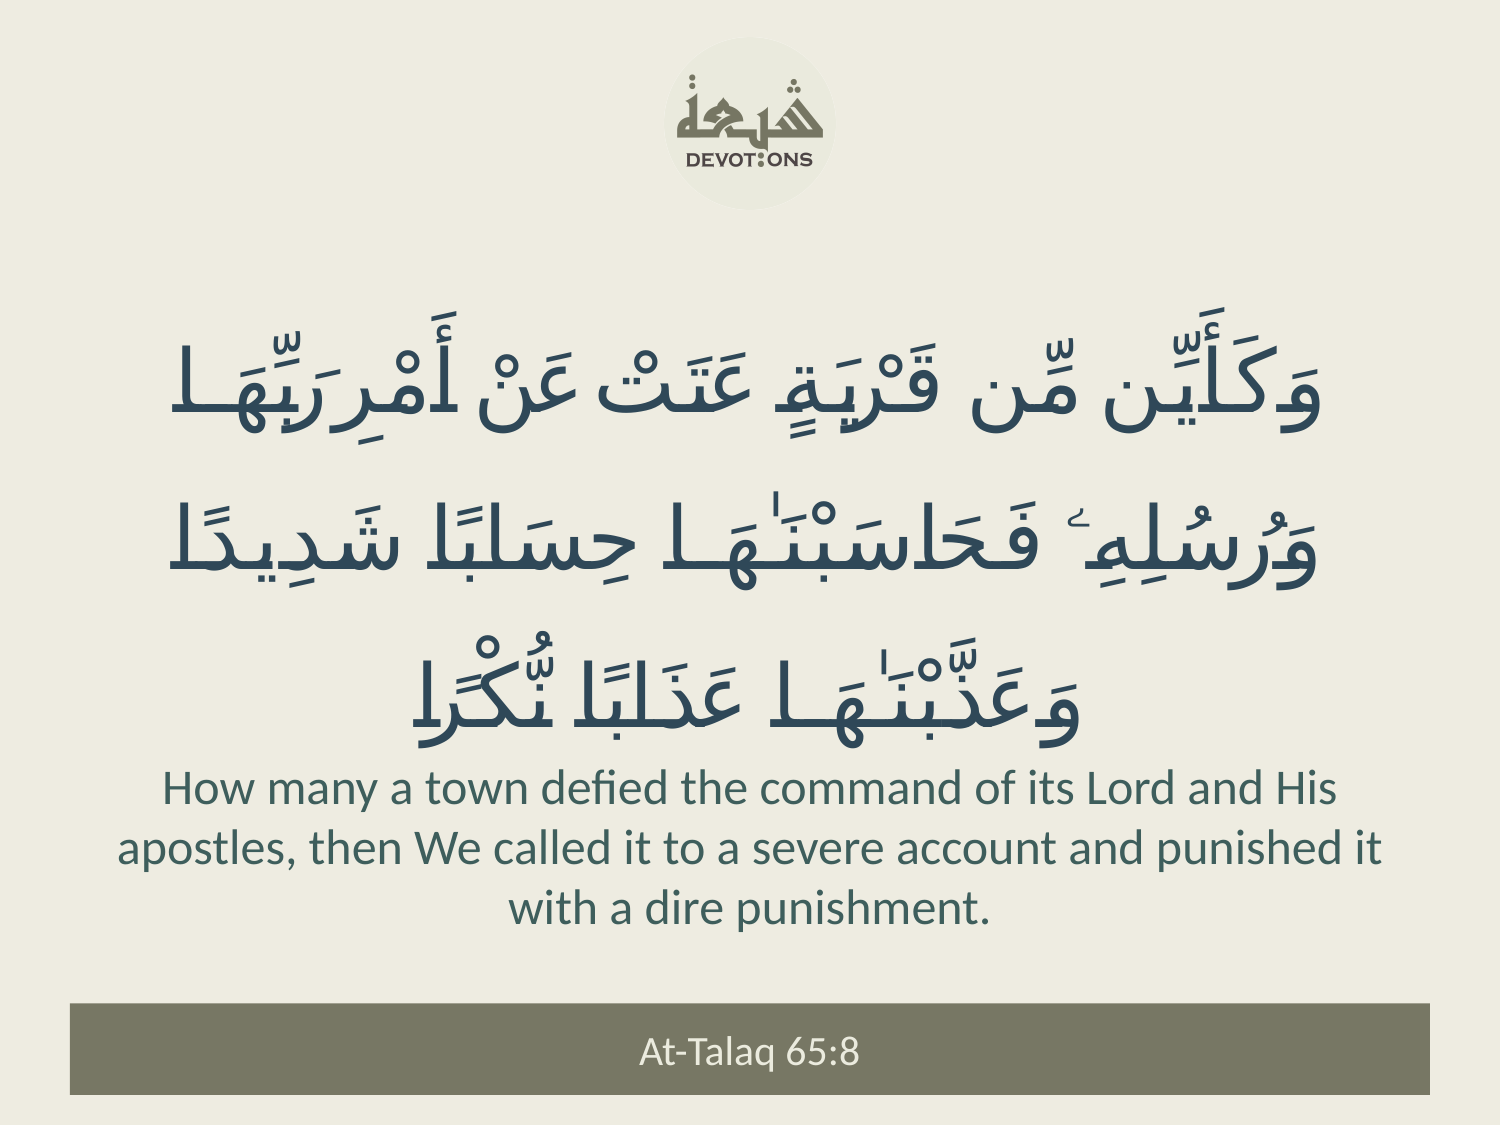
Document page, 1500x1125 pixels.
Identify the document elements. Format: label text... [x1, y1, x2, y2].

list وَكَأَيِّن مِّن قَرْيَةٍ عَتَتْ عَنْ أَمْرِ رَبِّهَا وَرُسُلِهِۦ فَحَاسَبْنَـٰهَا حِسَابًا شَدِيدًا وَعَذَّبْنَـٰهَا عَذَابًا نُّكْرًا How many a town defied the command of its Lord and His apostles, then We called it to a severe account and punished it with a dire punishment. [69, 203, 1430, 1003]
picture [656, 29, 844, 203]
list At-Talaq 65:8 [69, 1003, 1430, 1095]
